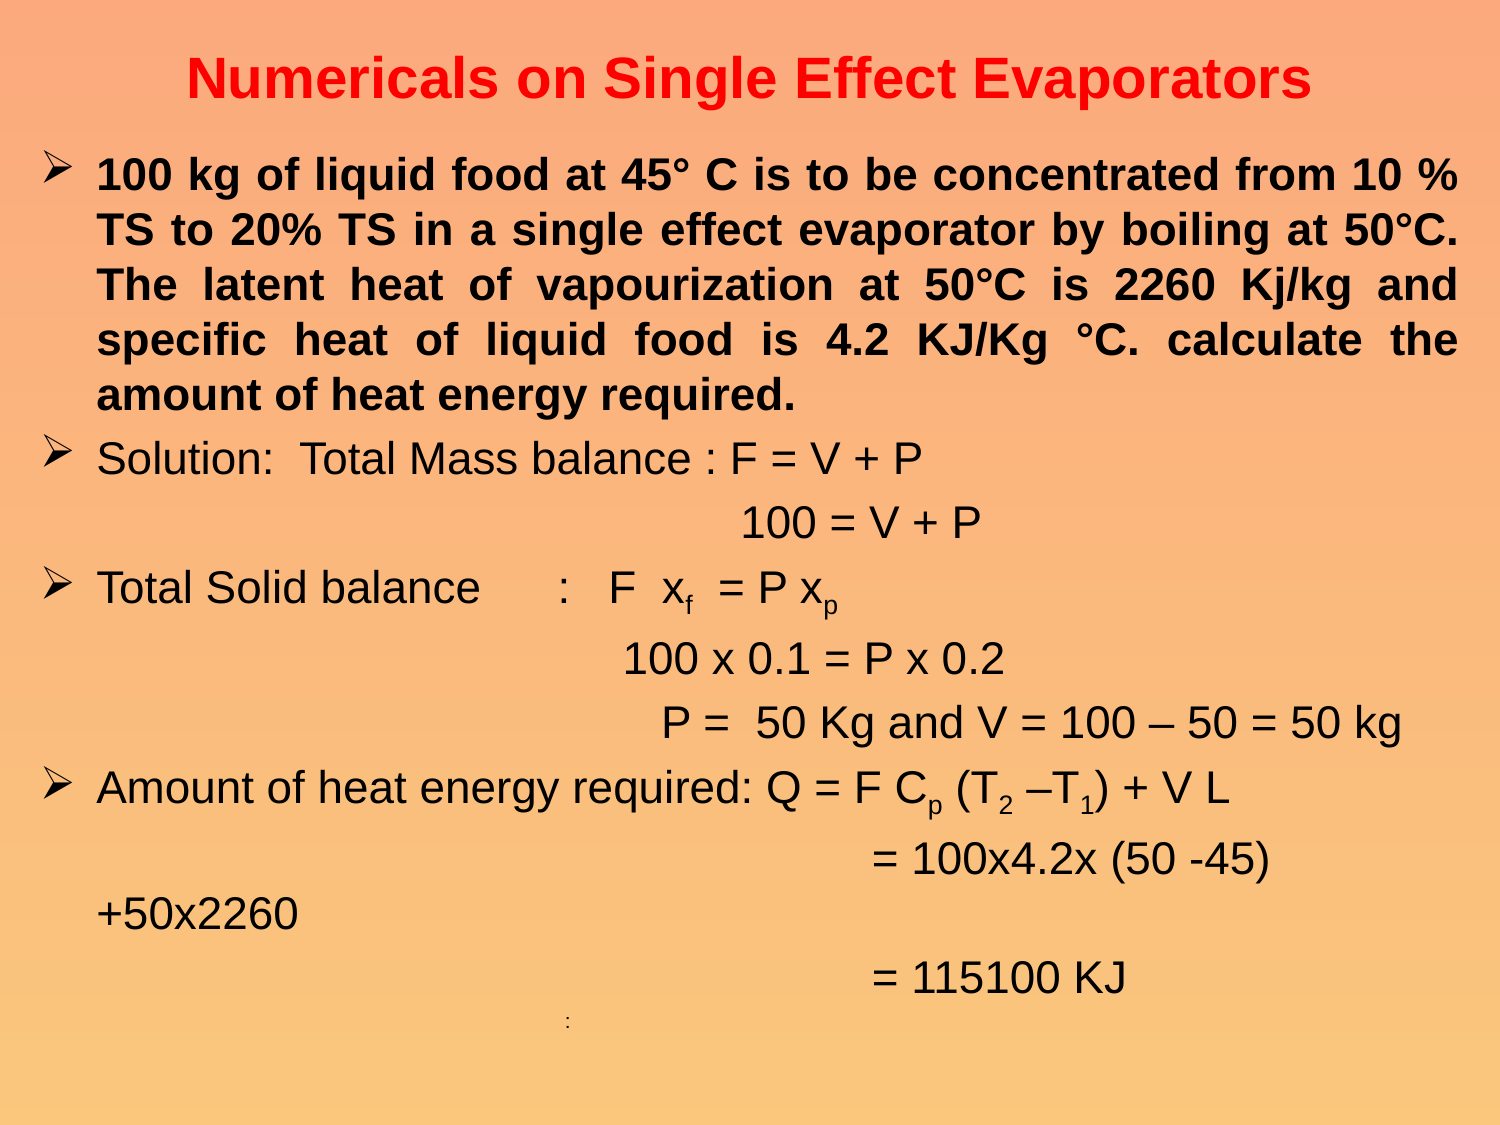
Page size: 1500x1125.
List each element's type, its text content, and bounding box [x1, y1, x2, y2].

title Numericals on Single Effect Evaporators [37, 37, 1463, 113]
list 100 kg of liquid food at 45° C is to be concentrated from 10 % TS to 20% TS in a single effect evaporator by boiling at 50°C. The latent heat of vapourization at 50°C is 2260 Kj/kg and specific heat of liquid food is 4.2 KJ/Kg °C. calculate the amount of heat energy required. Solution: Total Mass balance : F = V + P 100 = V + P Total Solid balance : F xf = P xp 100 x 0.1 = P x 0.2 P = 50 Kg and V = 100 – 50 = 50 kg Amount of heat energy required: Q = F Cp (T2 –T1) + V L = 100x4.2x (50 -45) +50x2260 = 115100 KJ : [24, 137, 1476, 1125]
